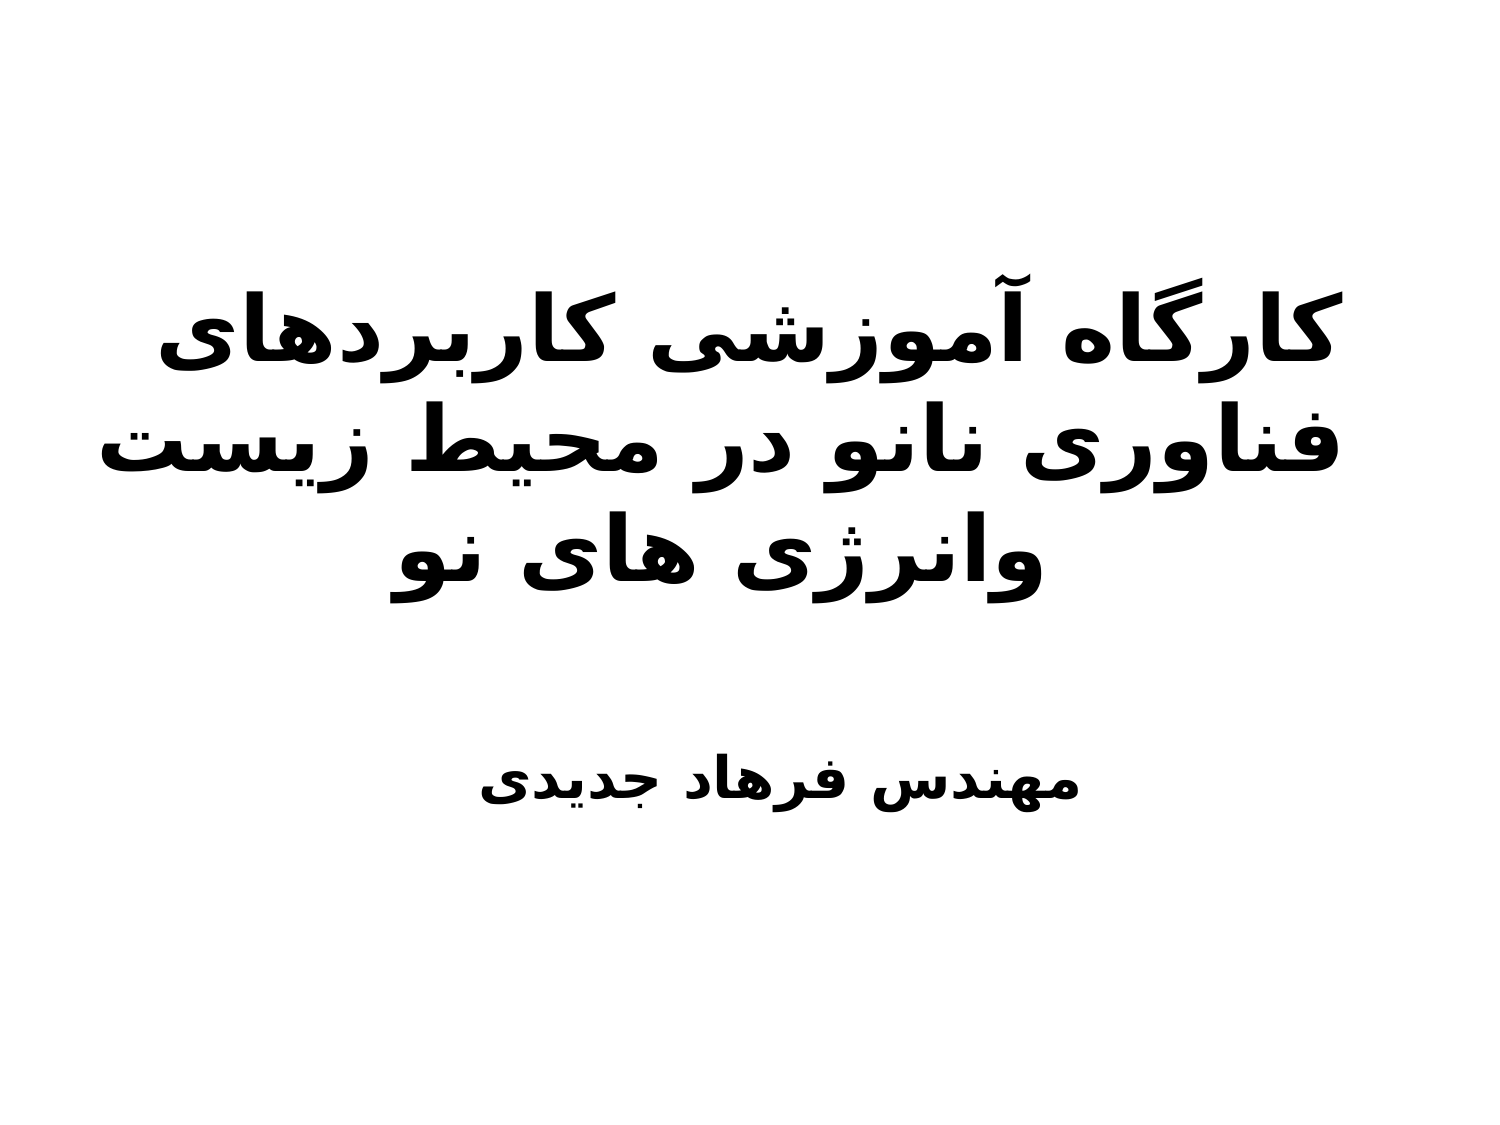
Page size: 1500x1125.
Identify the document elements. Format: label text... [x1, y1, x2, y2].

list کارگاه آموزشی کاربردهای فناوری نانو در محیط زیست وانرژی های نو مهندس فرهاد جدیدی [75, 262, 1425, 1005]
